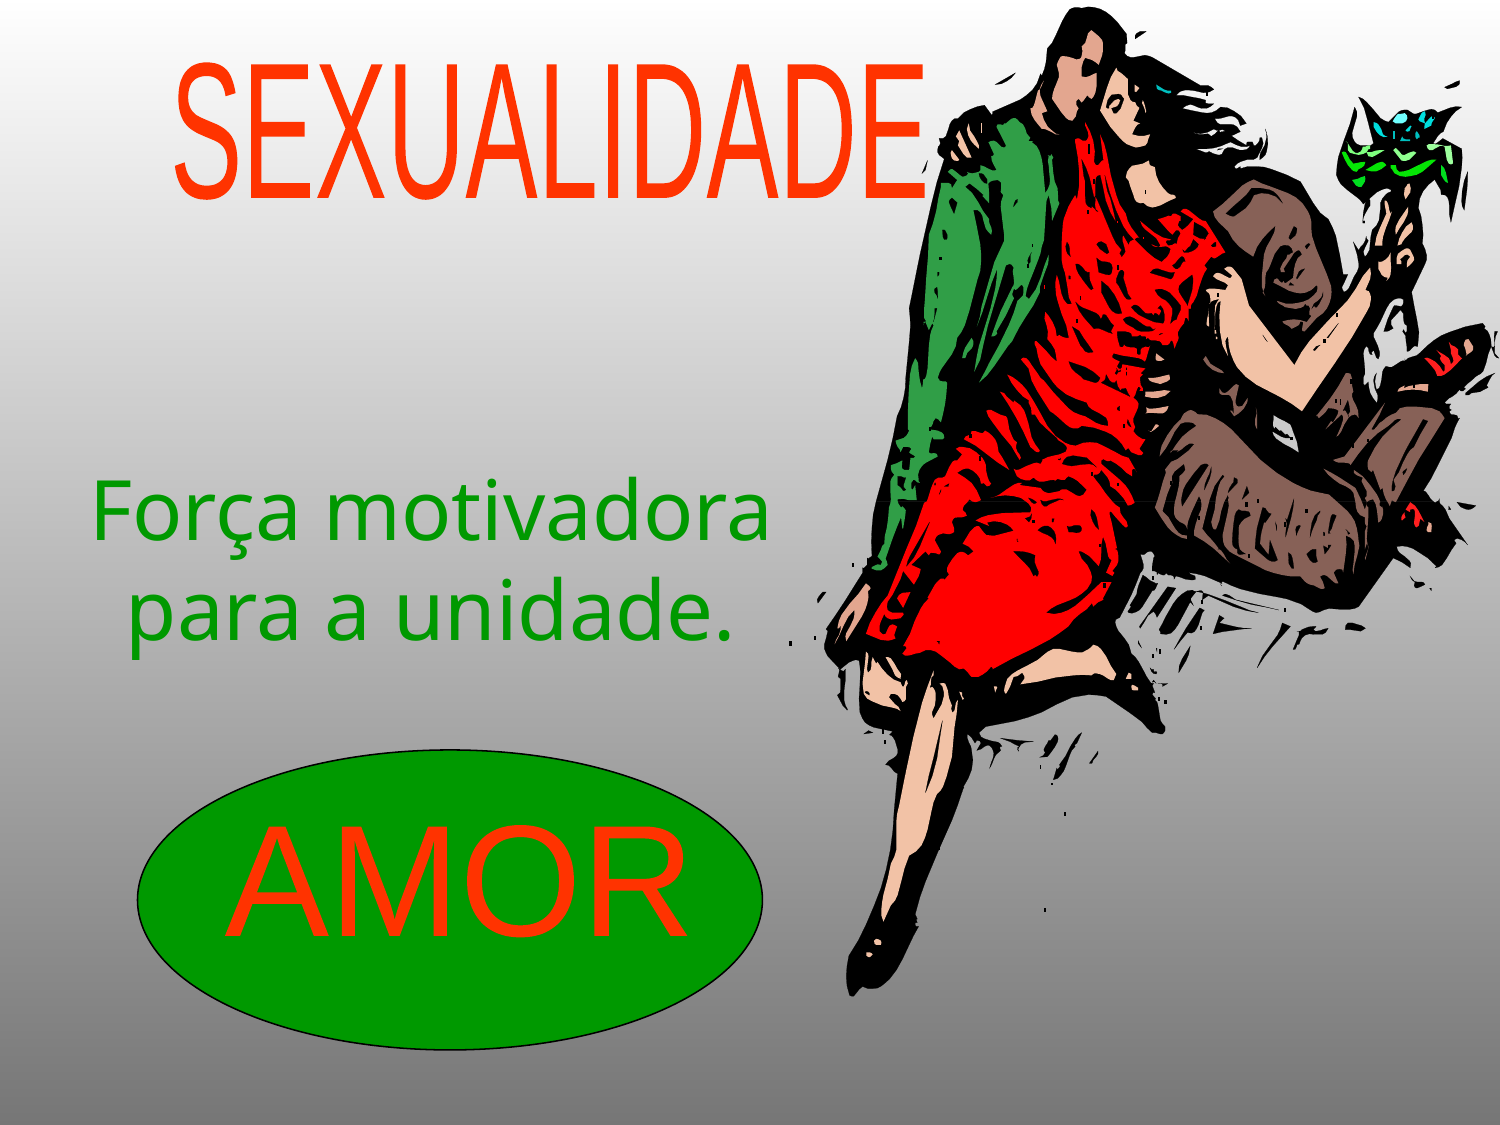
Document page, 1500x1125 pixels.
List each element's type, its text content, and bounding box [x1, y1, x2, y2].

text_box Força motivadora para a unidade. [49, 449, 782, 665]
picture [787, 0, 1500, 1001]
text_box [137, 749, 763, 1050]
